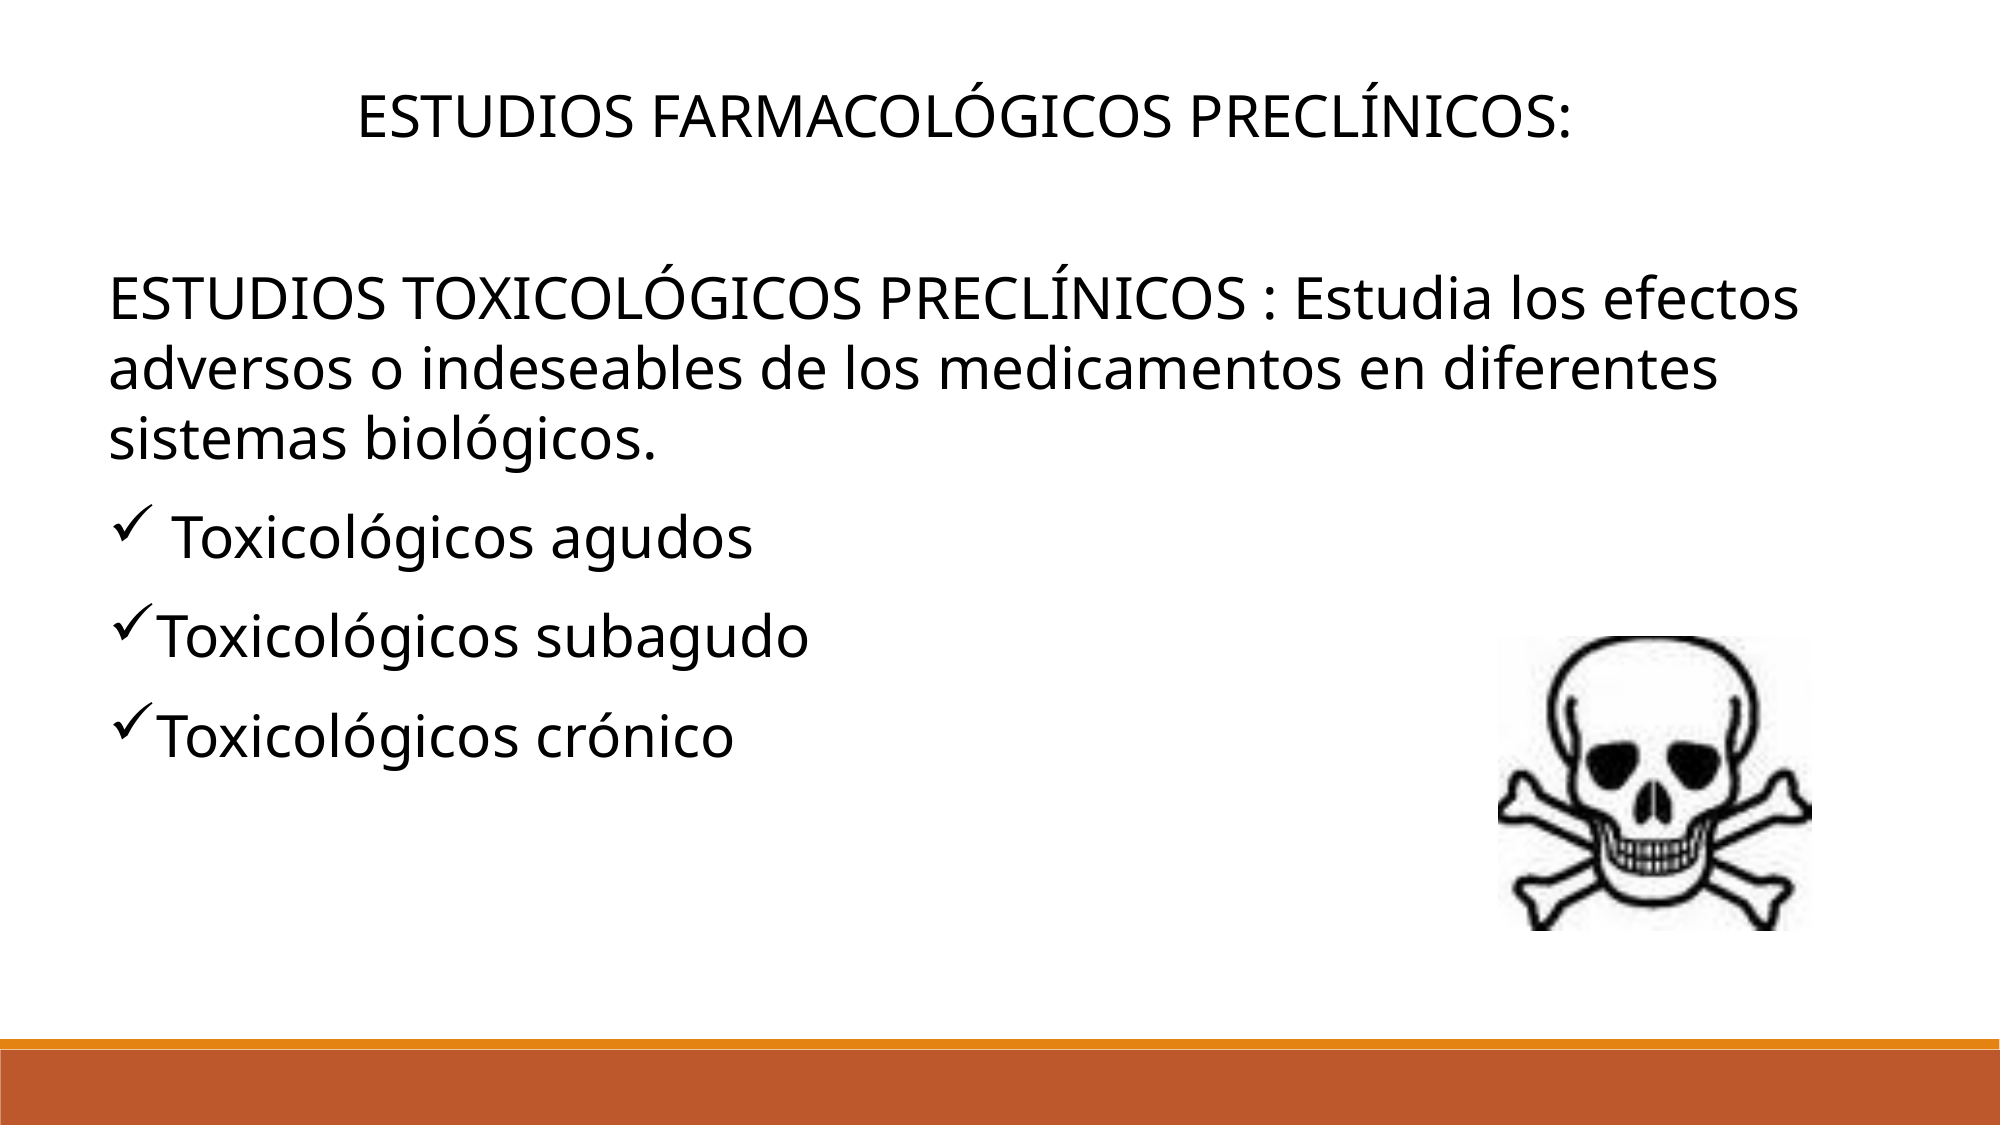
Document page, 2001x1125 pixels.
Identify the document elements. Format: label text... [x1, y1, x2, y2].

text_box ESTUDIOS TOXICOLÓGICOS PRECLÍNICOS : Estudia los efectos adversos o indeseables de los medicamentos en diferentes sistemas biológicos. Toxicológicos agudos Toxicológicos subagudo Toxicológicos crónico [93, 253, 1976, 777]
text_box Estudios farmacológicos preclínicos: [341, 71, 1588, 157]
picture [1498, 636, 1813, 931]
